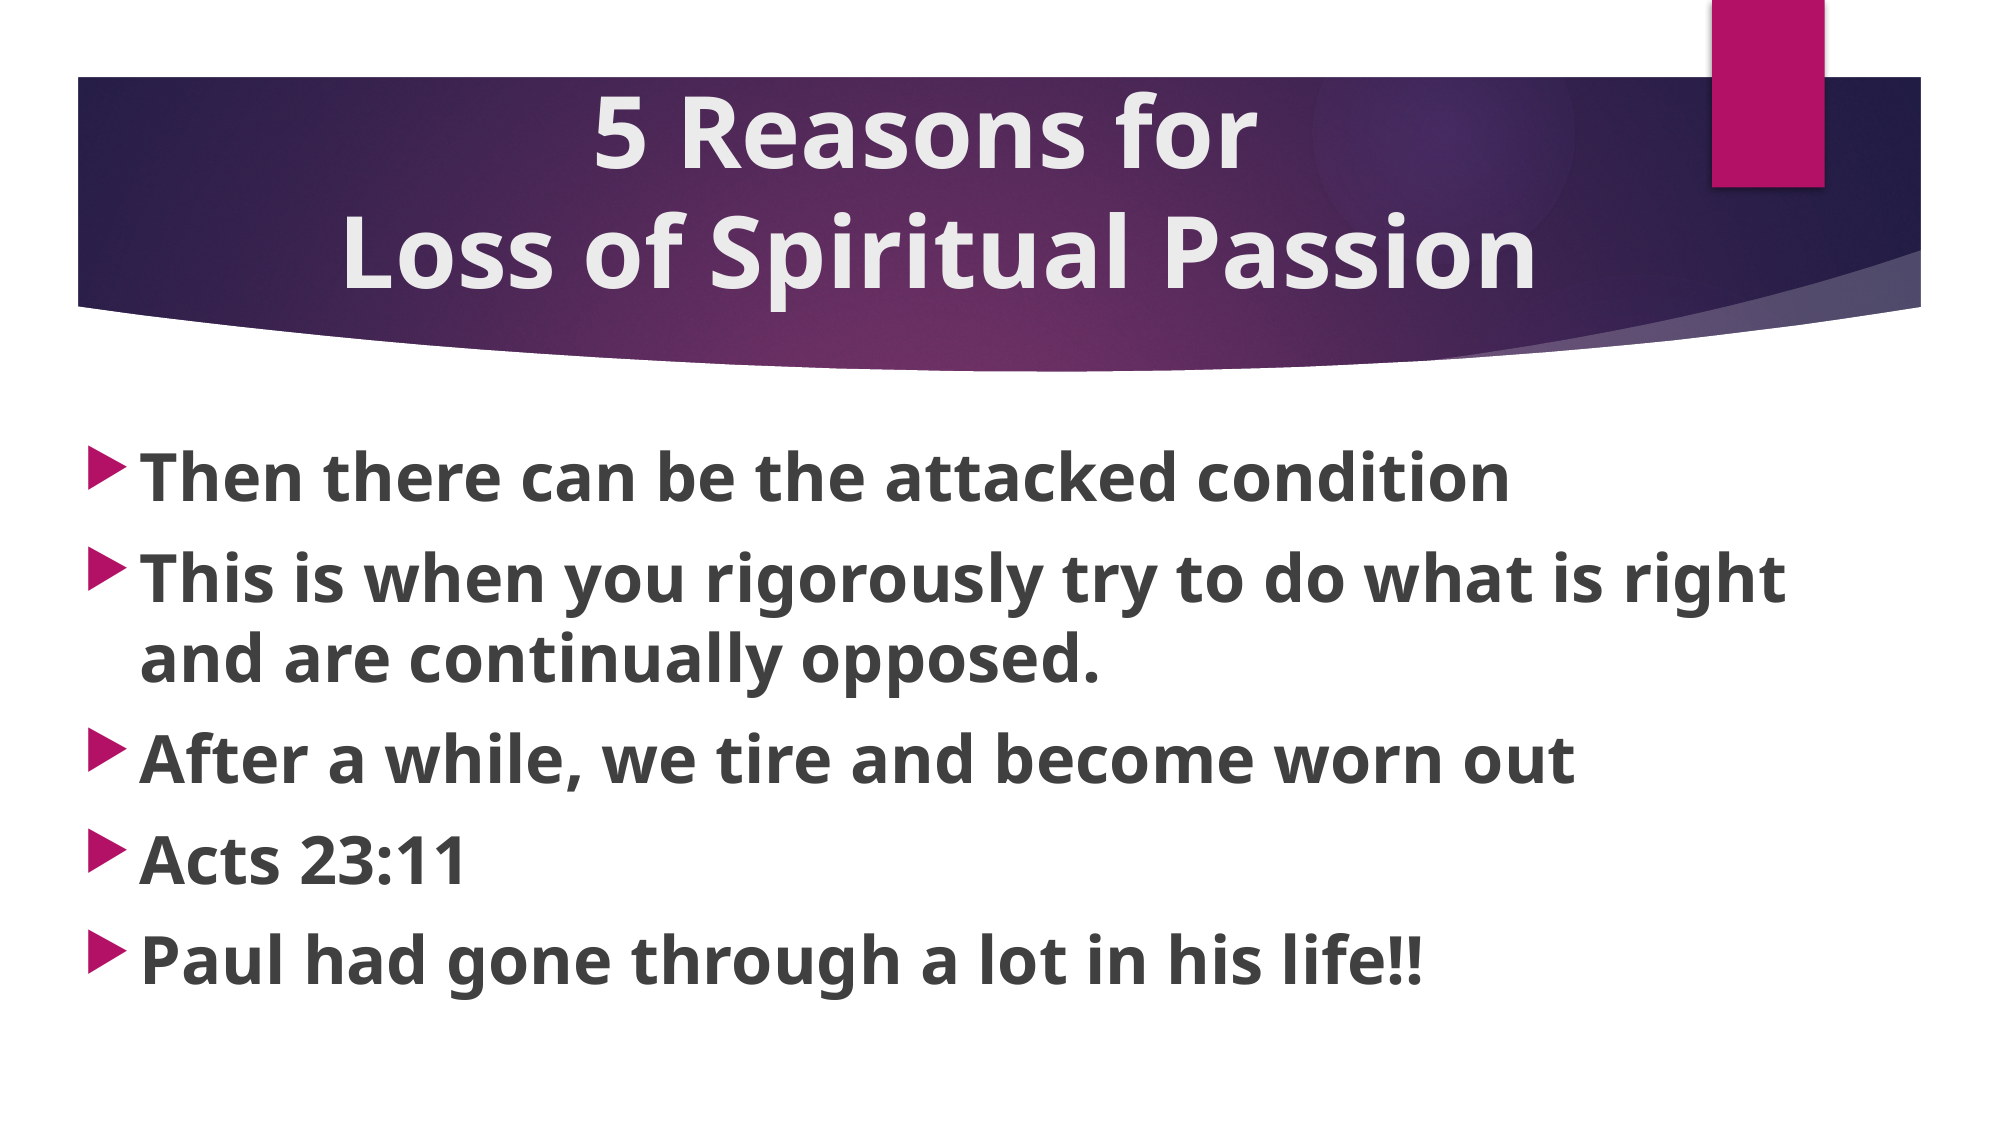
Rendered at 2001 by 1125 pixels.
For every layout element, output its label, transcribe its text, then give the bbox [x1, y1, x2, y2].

title 5 Reasons for Loss of Spiritual Passion [111, 101, 1769, 276]
list Then there can be the attacked condition This is when you rigorously try to do what is right and are continually opposed. After a while, we tire and become worn out Acts 23:11 Paul had gone through a lot in his life!! [68, 427, 1944, 1050]
